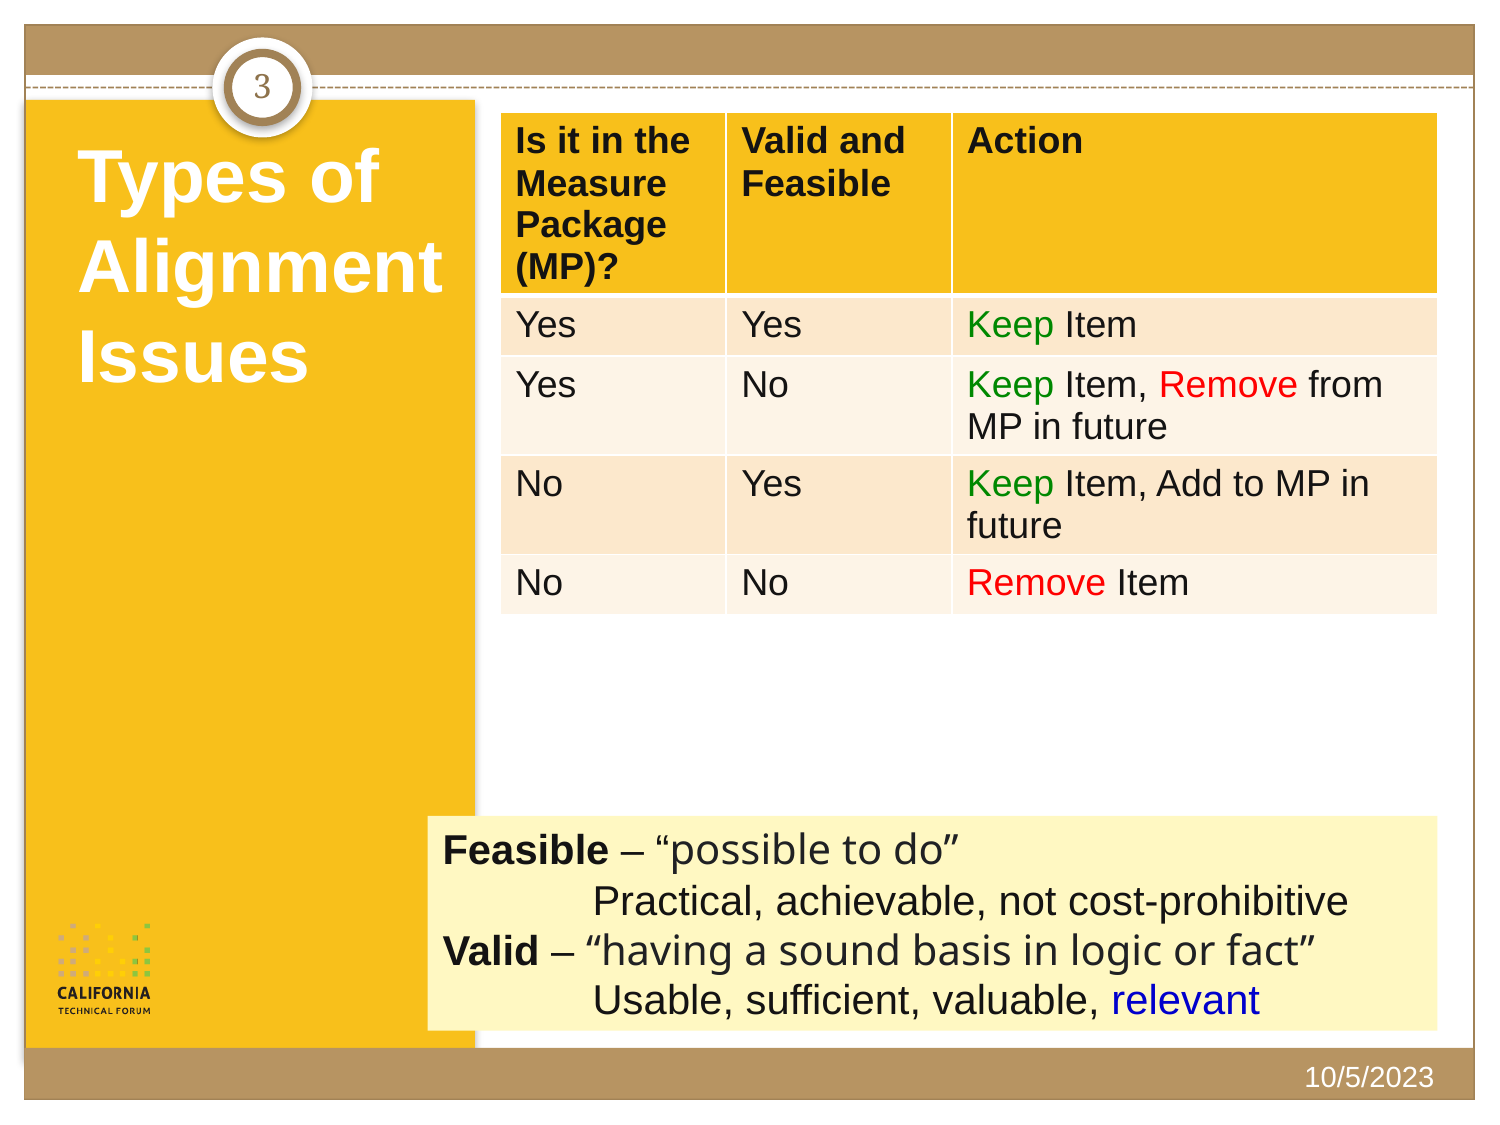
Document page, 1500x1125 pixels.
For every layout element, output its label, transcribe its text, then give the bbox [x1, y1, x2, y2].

table_header Is it in the Measure Package (MP)? [501, 113, 725, 293]
table_cell No [727, 357, 951, 454]
table_cell Keep Item, Add to MP in future [953, 456, 1437, 554]
table_cell No [501, 555, 725, 614]
table_cell No [727, 555, 951, 614]
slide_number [950, 1050, 1450, 1111]
table_cell Yes [501, 298, 725, 355]
table_cell Remove Item [953, 555, 1437, 614]
table_cell Yes [727, 298, 951, 355]
slide_number 3 [225, 51, 300, 124]
table_header Action [953, 113, 1437, 293]
table_cell Keep Item, Remove from MP in future [953, 357, 1437, 454]
table_cell Yes [501, 357, 725, 454]
picture [0, 899, 207, 1038]
table_cell No [501, 456, 725, 554]
title Types of Alignment Issues [62, 149, 461, 405]
table_cell Yes [727, 456, 951, 554]
table_header Valid and Feasible [727, 113, 951, 293]
table_cell Keep Item [953, 298, 1437, 355]
text_box Feasible – “possible to do” Practical, achievable, not cost-prohibitive Valid – “having a sound basis in logic or fact” Usable, sufficient, valuable, relevant [427, 815, 1438, 1031]
